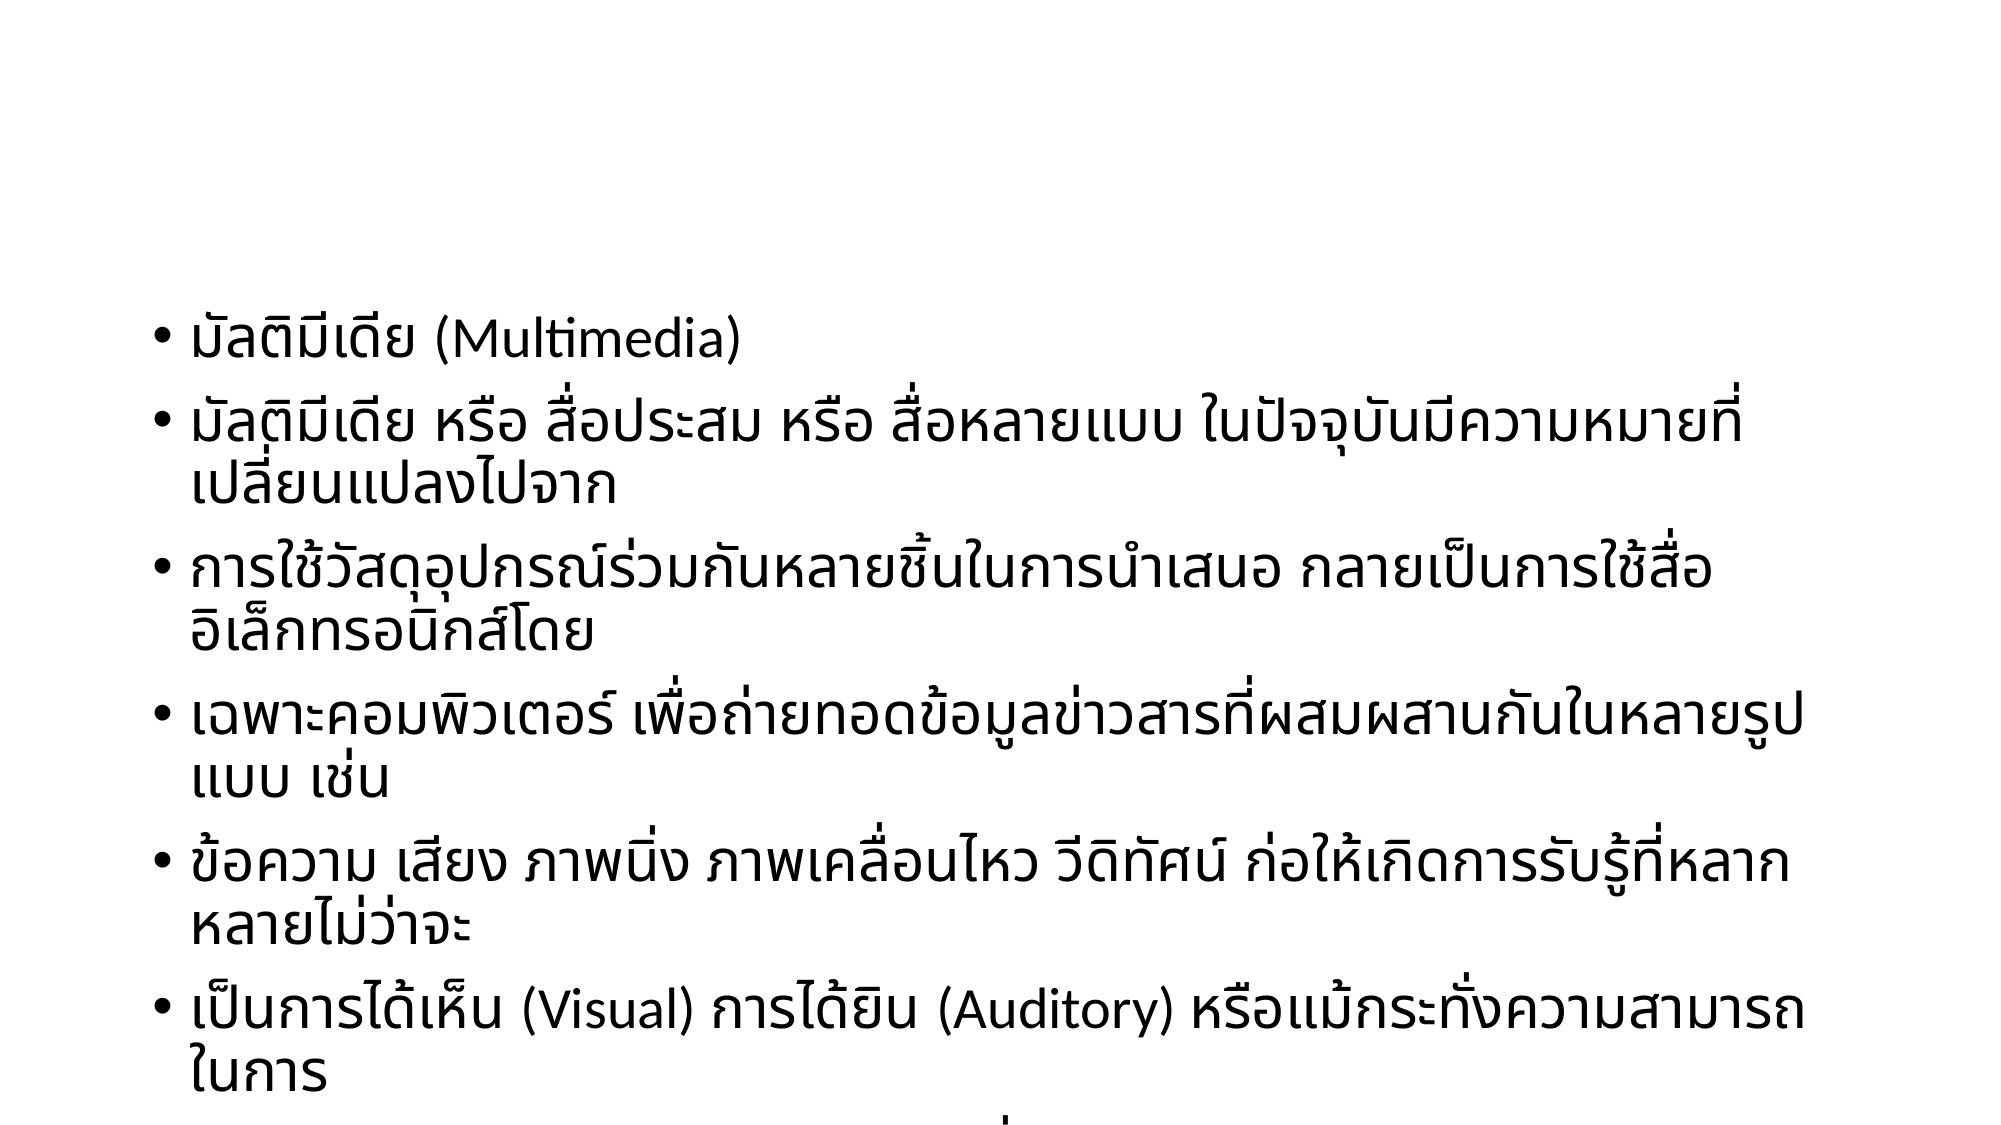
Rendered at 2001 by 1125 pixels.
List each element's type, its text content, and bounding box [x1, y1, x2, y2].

list มัลติมีเดีย (Multimedia) มัลติมีเดีย หรือ สื่อประสม หรือ สื่อหลายแบบ ในปัจจุบันมีความหมายที่เปลี่ยนแปลงไปจาก การใช้วัสดุอุปกรณ์ร่วมกันหลายชิ้นในการนำเสนอ กลายเป็นการใช้สื่ออิเล็กทรอนิกส์โดย เฉพาะคอมพิวเตอร์ เพื่อถ่ายทอดข้อมูลข่าวสารที่ผสมผสานกันในหลายรูปแบบ เช่น ข้อความ เสียง ภาพนิ่ง ภาพเคลื่อนไหว วีดิทัศน์ ก่อให้เกิดการรับรู้ที่หลากหลายไม่ว่าจะ เป็นการได้เห็น (Visual) การได้ยิน (Auditory) หรือแม้กระทั่งความสามารถในการ ปฏิสัมพันธ์โต้ตอบ (Interactive) กับสื่อ [137, 299, 1863, 1014]
